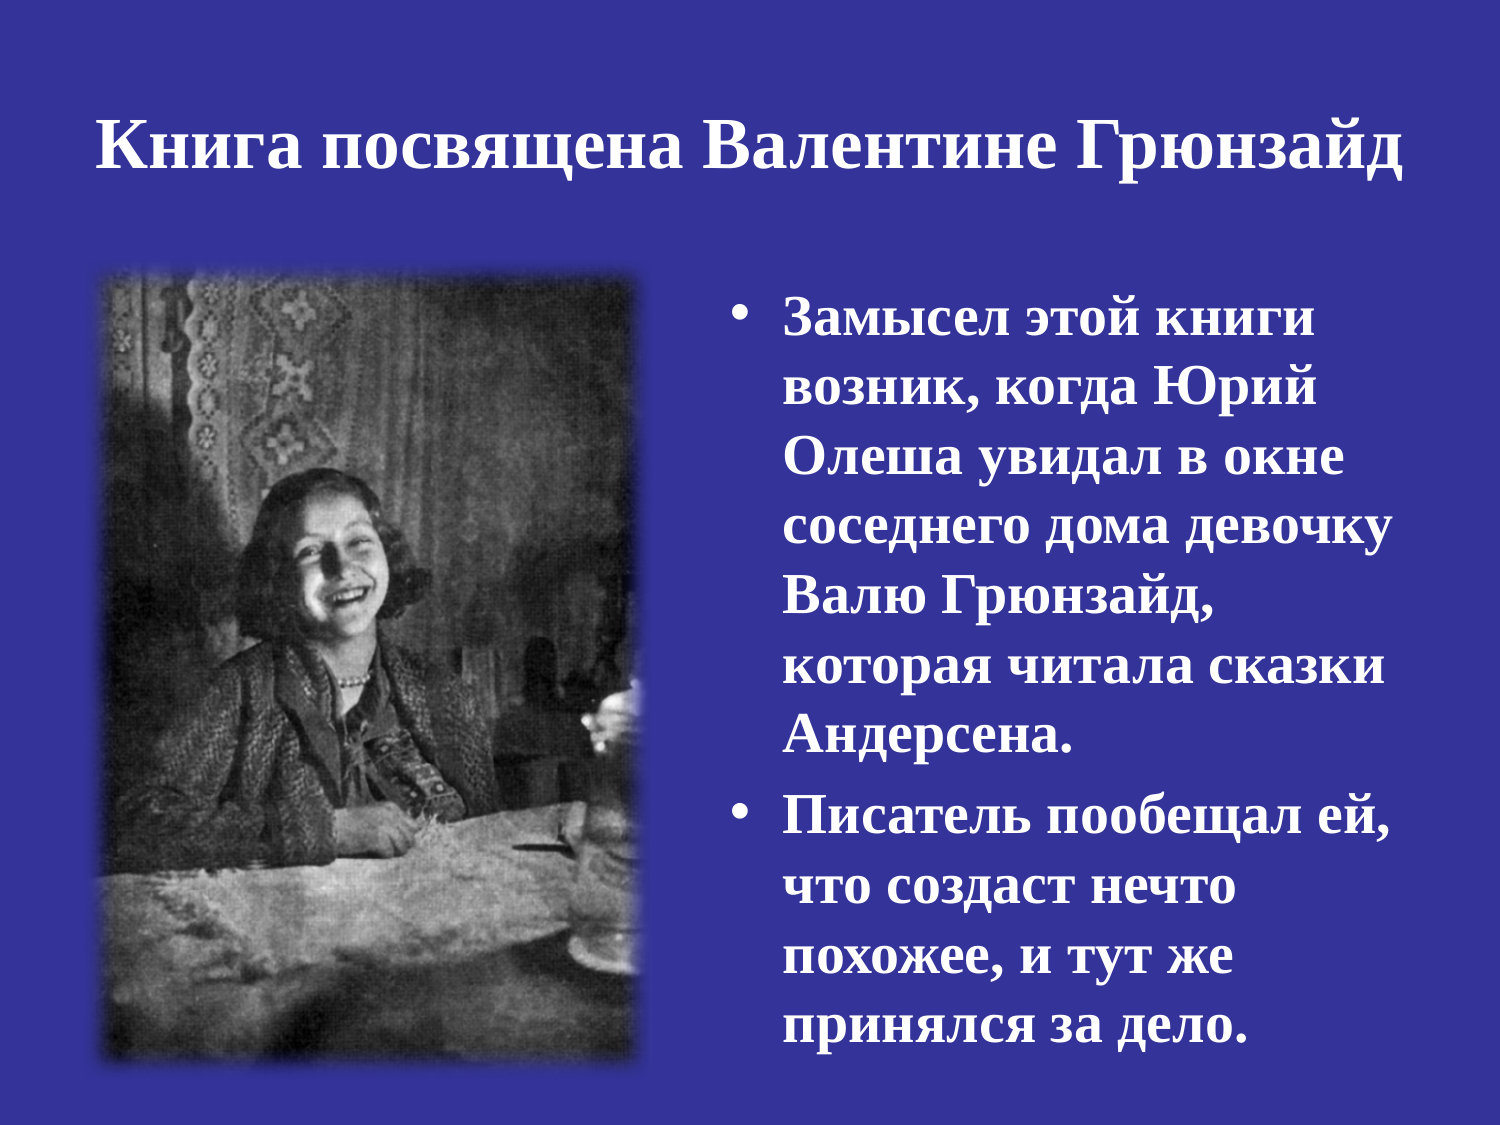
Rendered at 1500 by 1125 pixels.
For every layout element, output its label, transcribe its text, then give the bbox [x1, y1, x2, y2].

picture [81, 257, 653, 1080]
list Замысел этой книги возник, когда Юрий Олеша увидал в окне соседнего дома девочку Валю Грюнзайд, которая читала сказки Андерсена. Писатель пообещал ей, что создаст нечто похожее, и тут же принялся за дело. [714, 269, 1414, 1086]
title Книга посвящена Валентине Грюнзайд [75, 45, 1425, 233]
